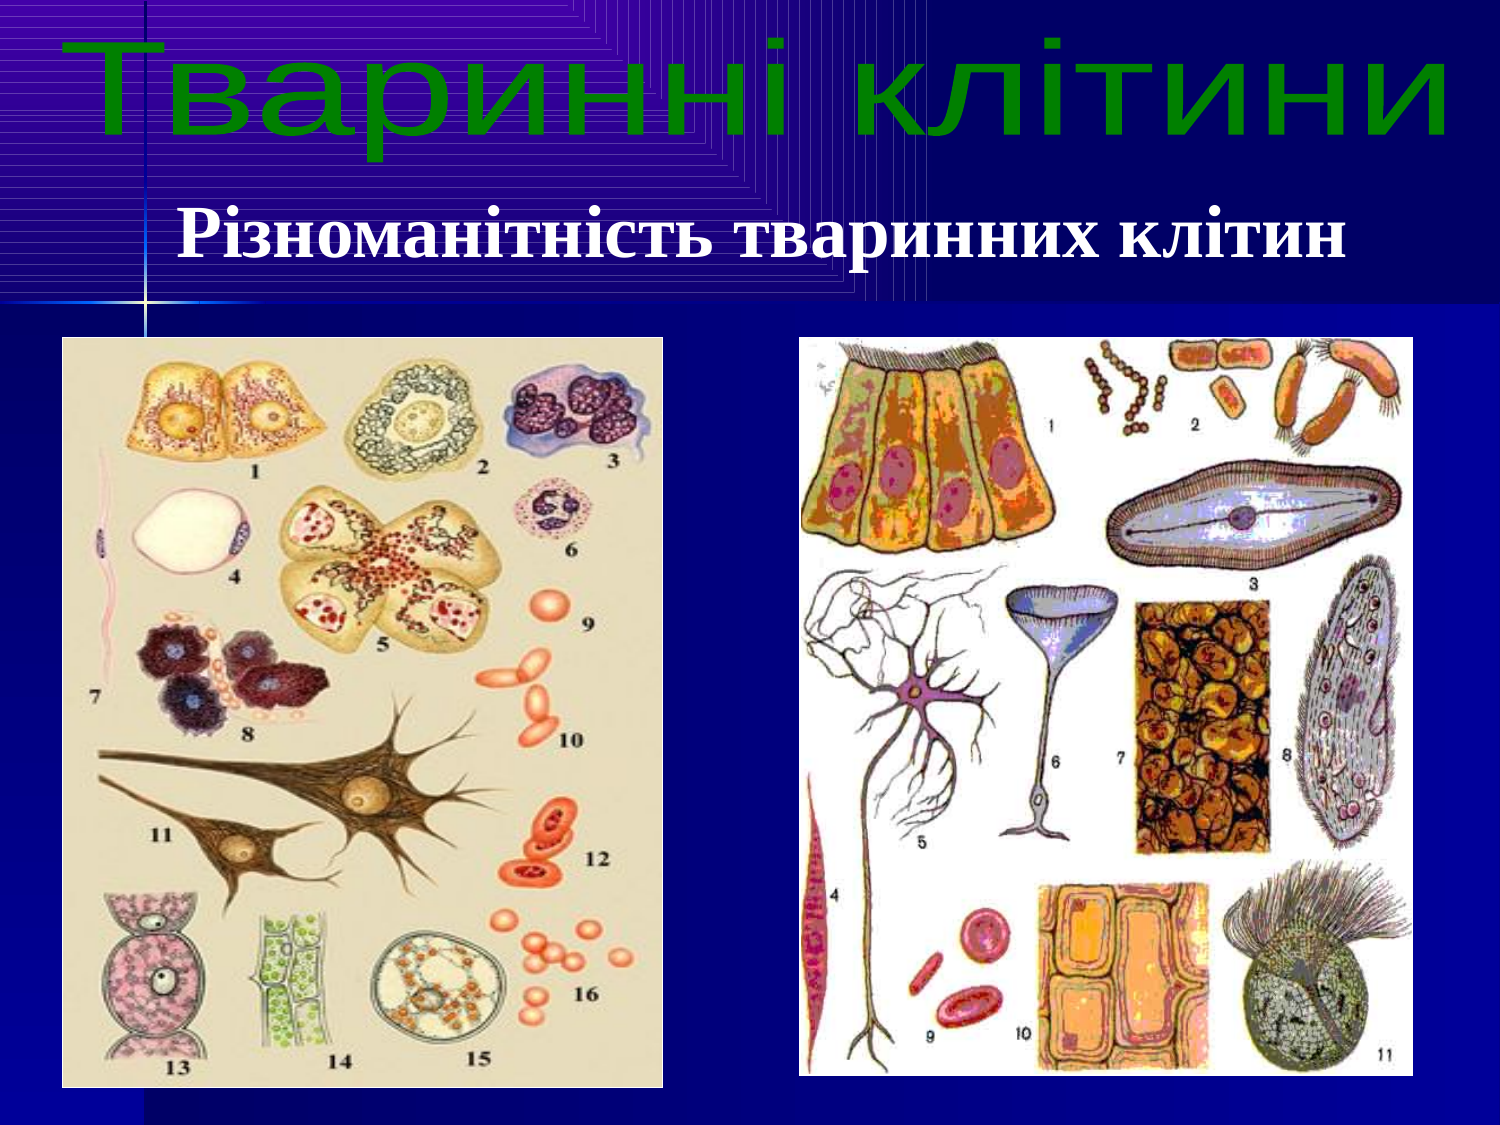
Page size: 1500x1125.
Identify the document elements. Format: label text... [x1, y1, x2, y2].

text_box [799, 337, 1413, 1075]
text_box [62, 337, 663, 1088]
text_box Різноманітність тваринних клітин [99, 174, 1425, 280]
